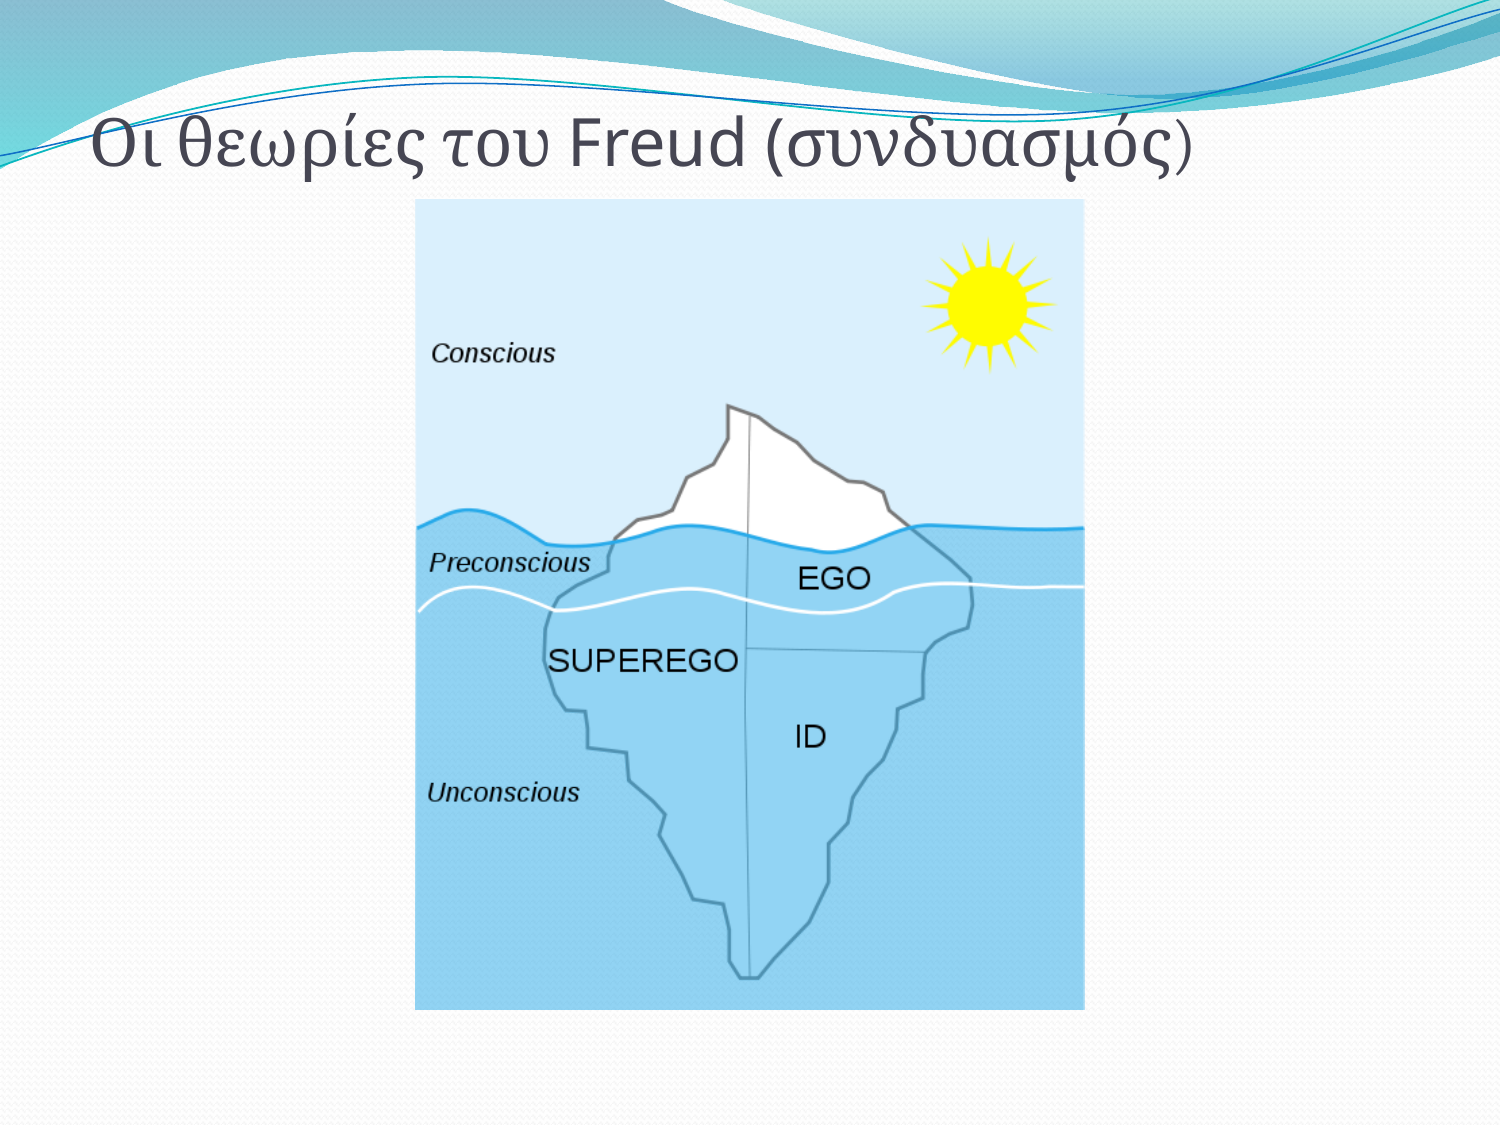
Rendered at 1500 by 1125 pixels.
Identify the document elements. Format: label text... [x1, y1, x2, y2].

text_box Οι θεωρίες του Freud (συνδυασμός) [74, 24, 1425, 188]
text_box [74, 199, 1425, 1010]
